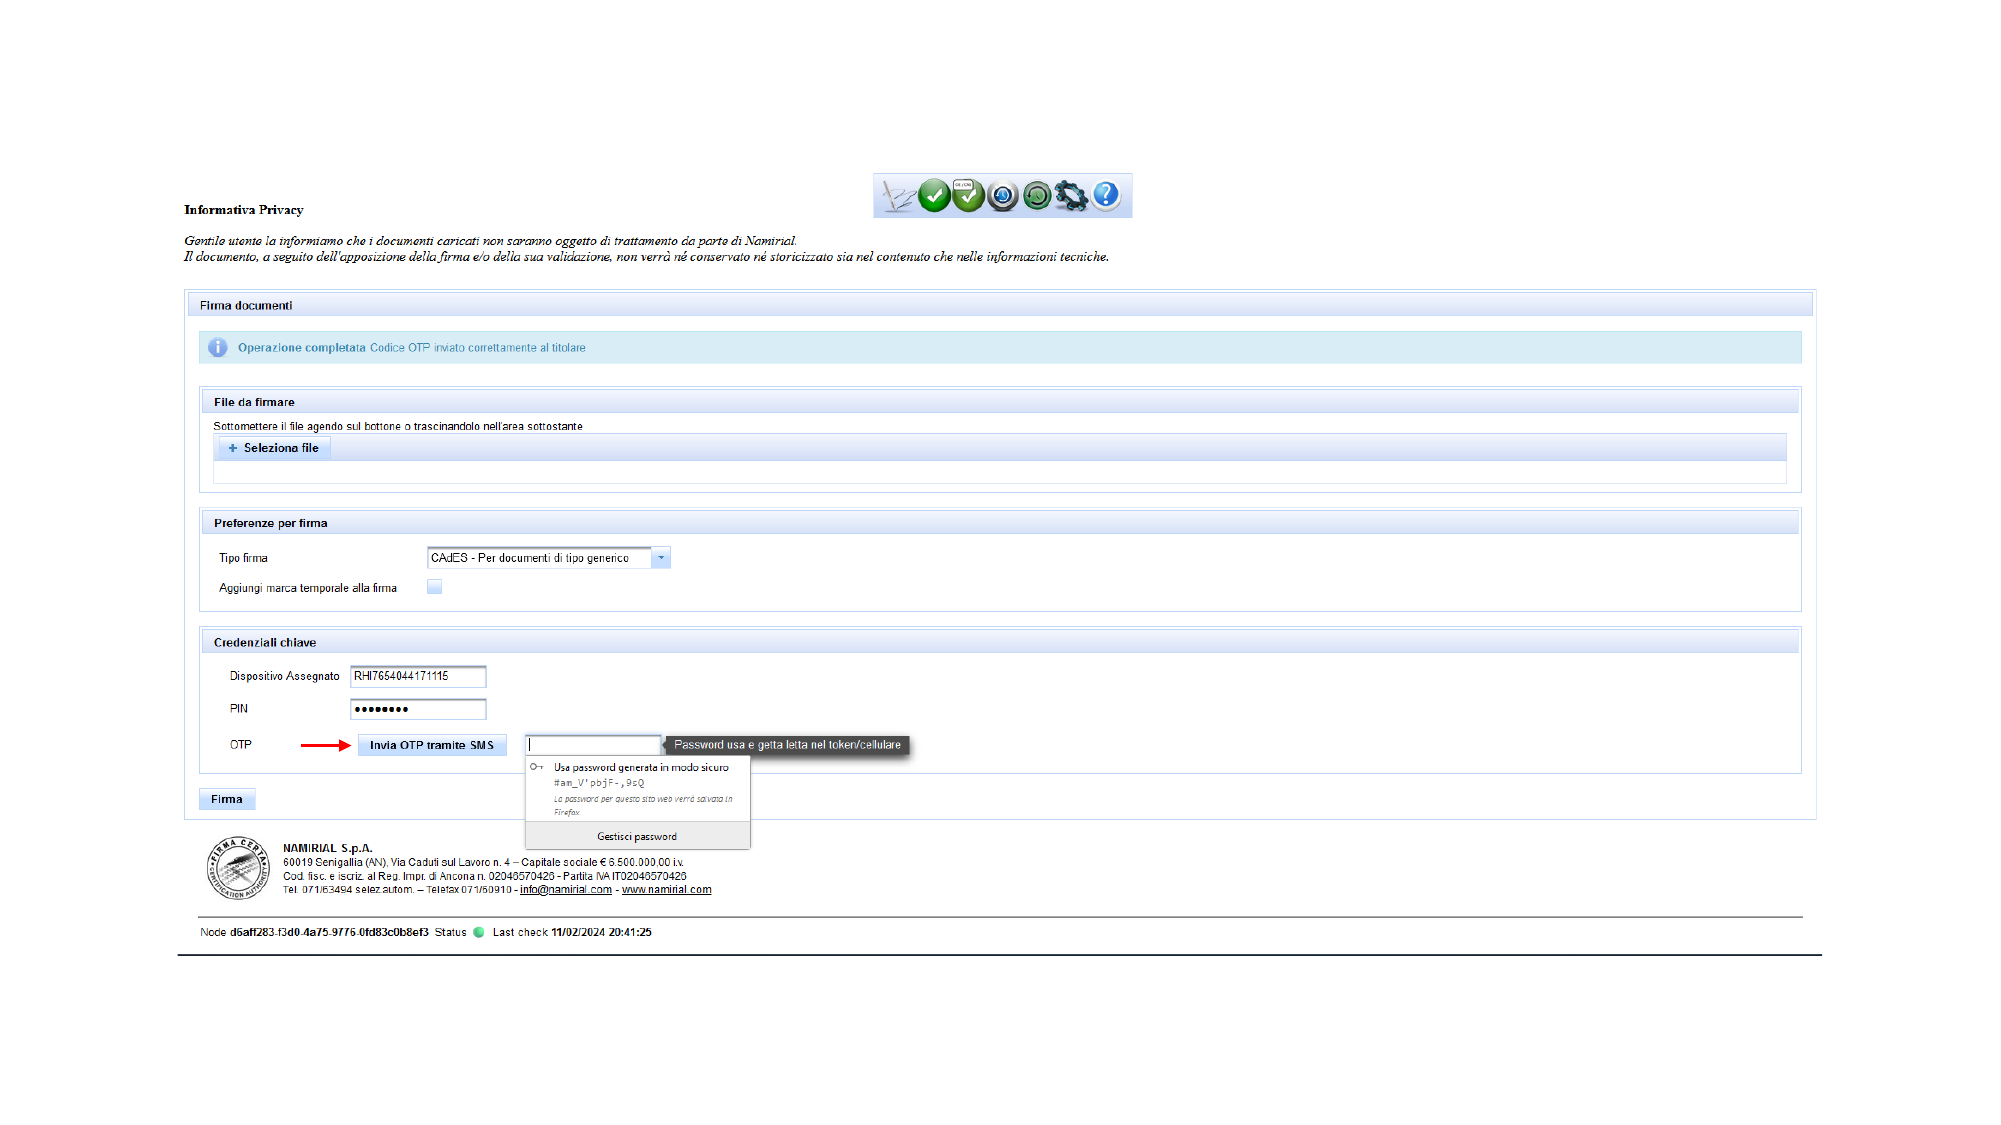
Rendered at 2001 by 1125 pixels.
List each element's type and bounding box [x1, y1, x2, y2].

picture [177, 169, 1823, 956]
